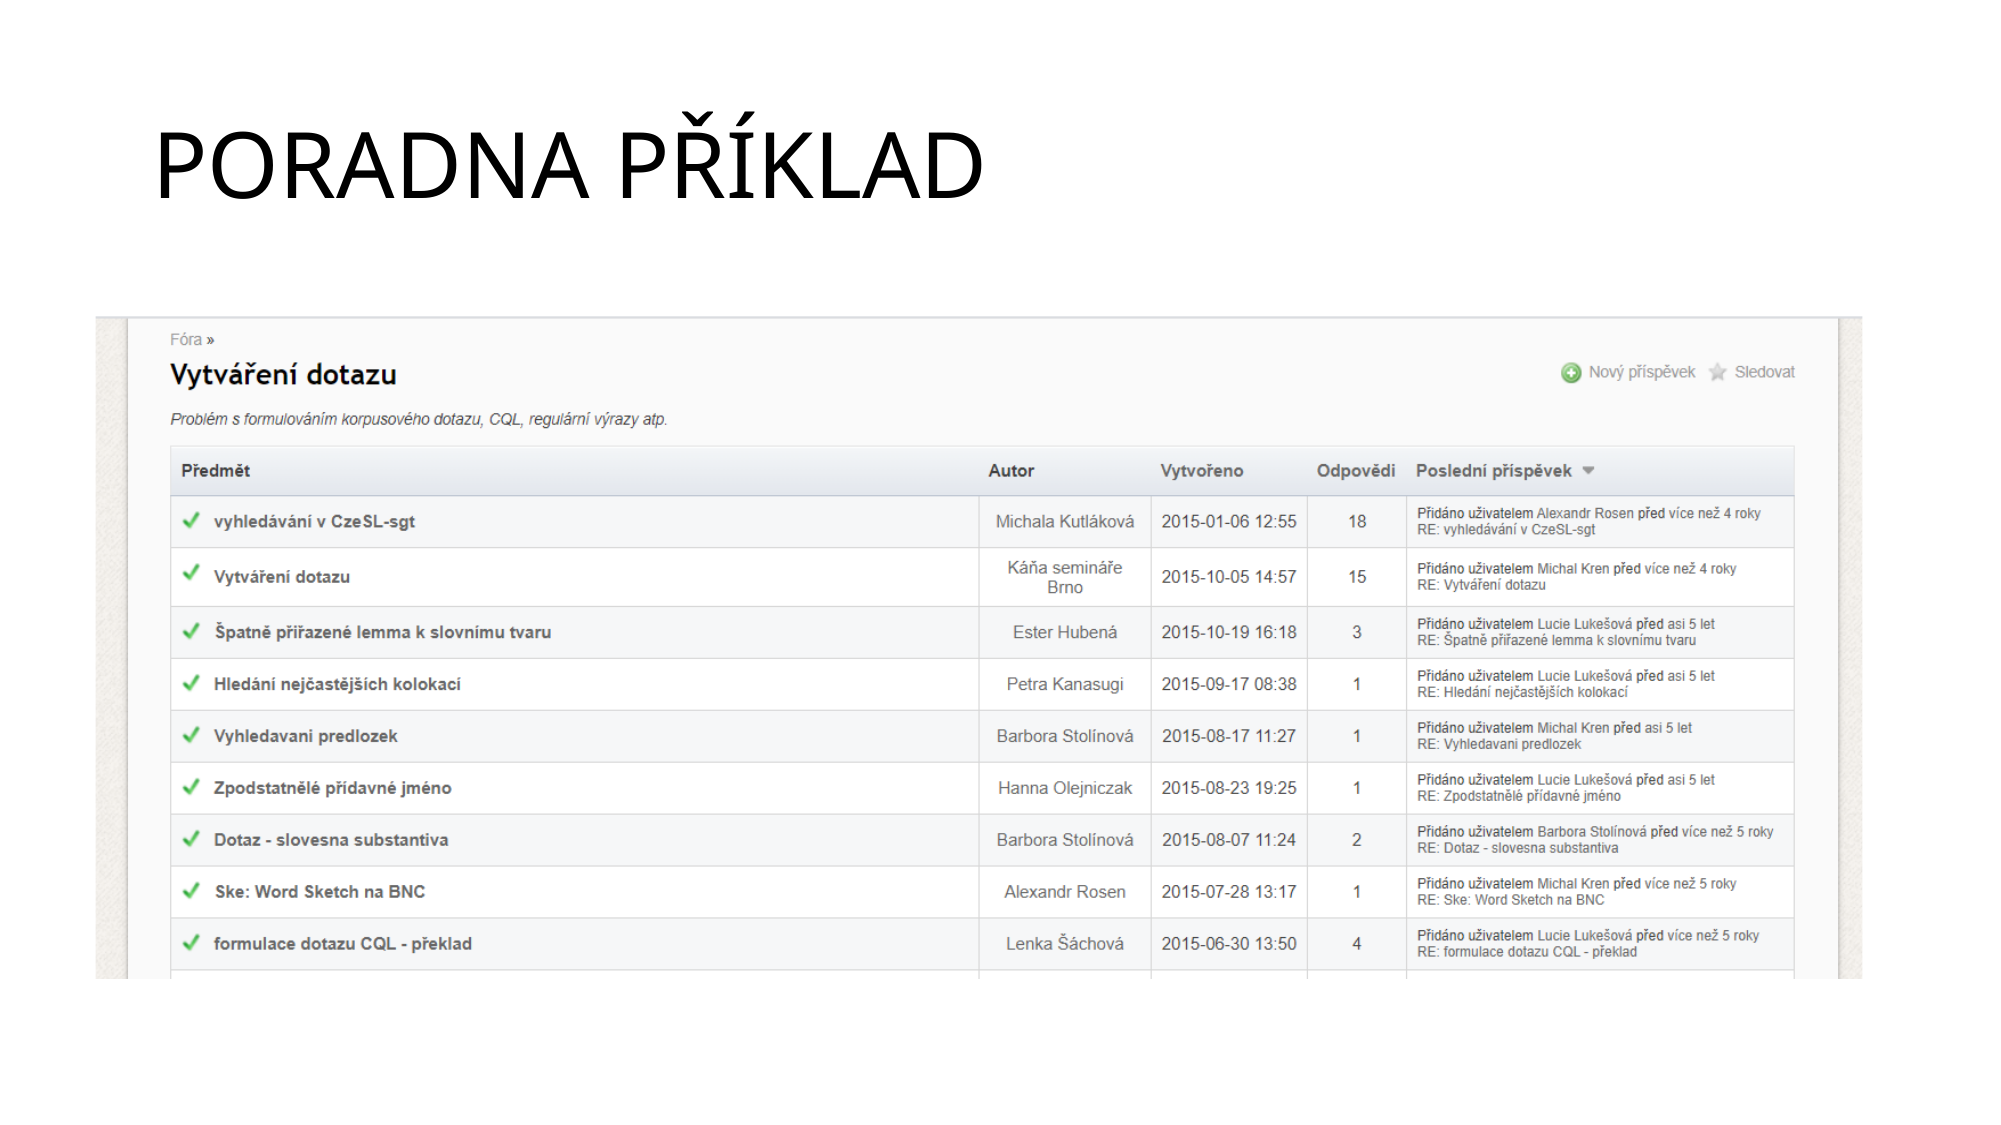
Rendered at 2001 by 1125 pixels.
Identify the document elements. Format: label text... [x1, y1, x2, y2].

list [95, 311, 1863, 979]
title PORADNA PŘÍKLAD [137, 59, 1863, 278]
